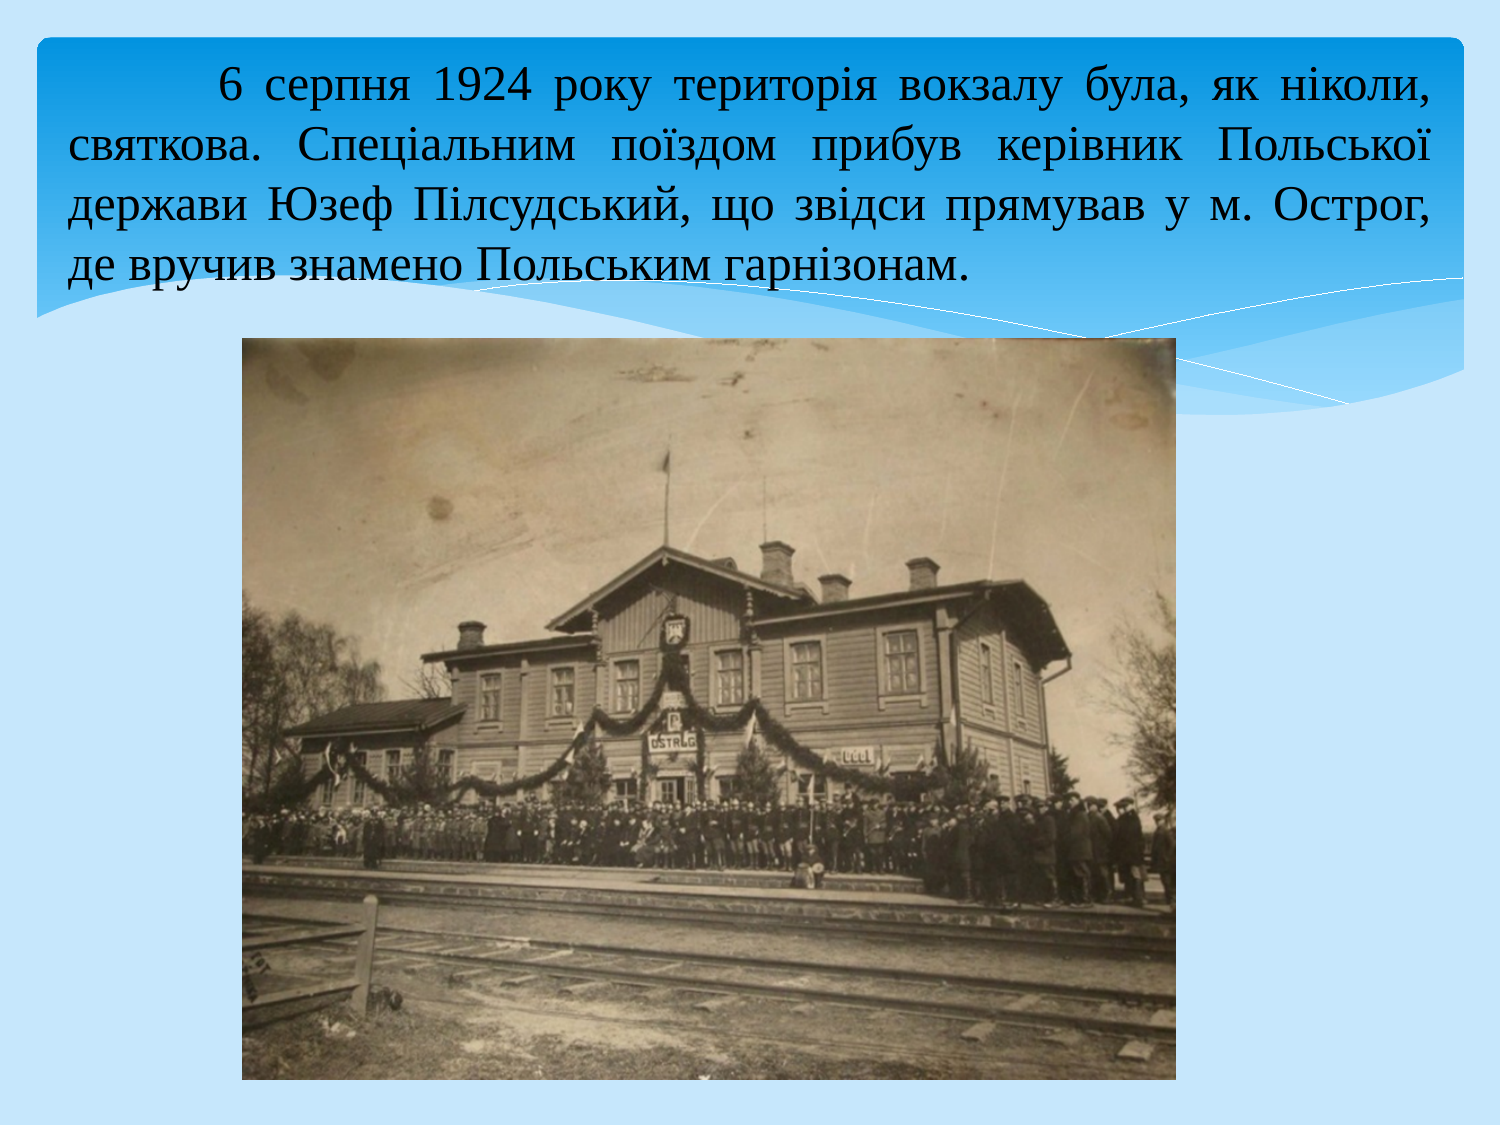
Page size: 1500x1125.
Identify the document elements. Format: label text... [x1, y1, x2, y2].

picture [241, 337, 1176, 1080]
list 6 серпня 1924 року територія вокзалу була, як ніколи, святкова. Спеціальним поїздом прибув керівник Польської держави Юзеф Пілсудський, що звідси прямував у м. Острог, де вручив знамено Польським гарнізонам. [53, 42, 1447, 1071]
